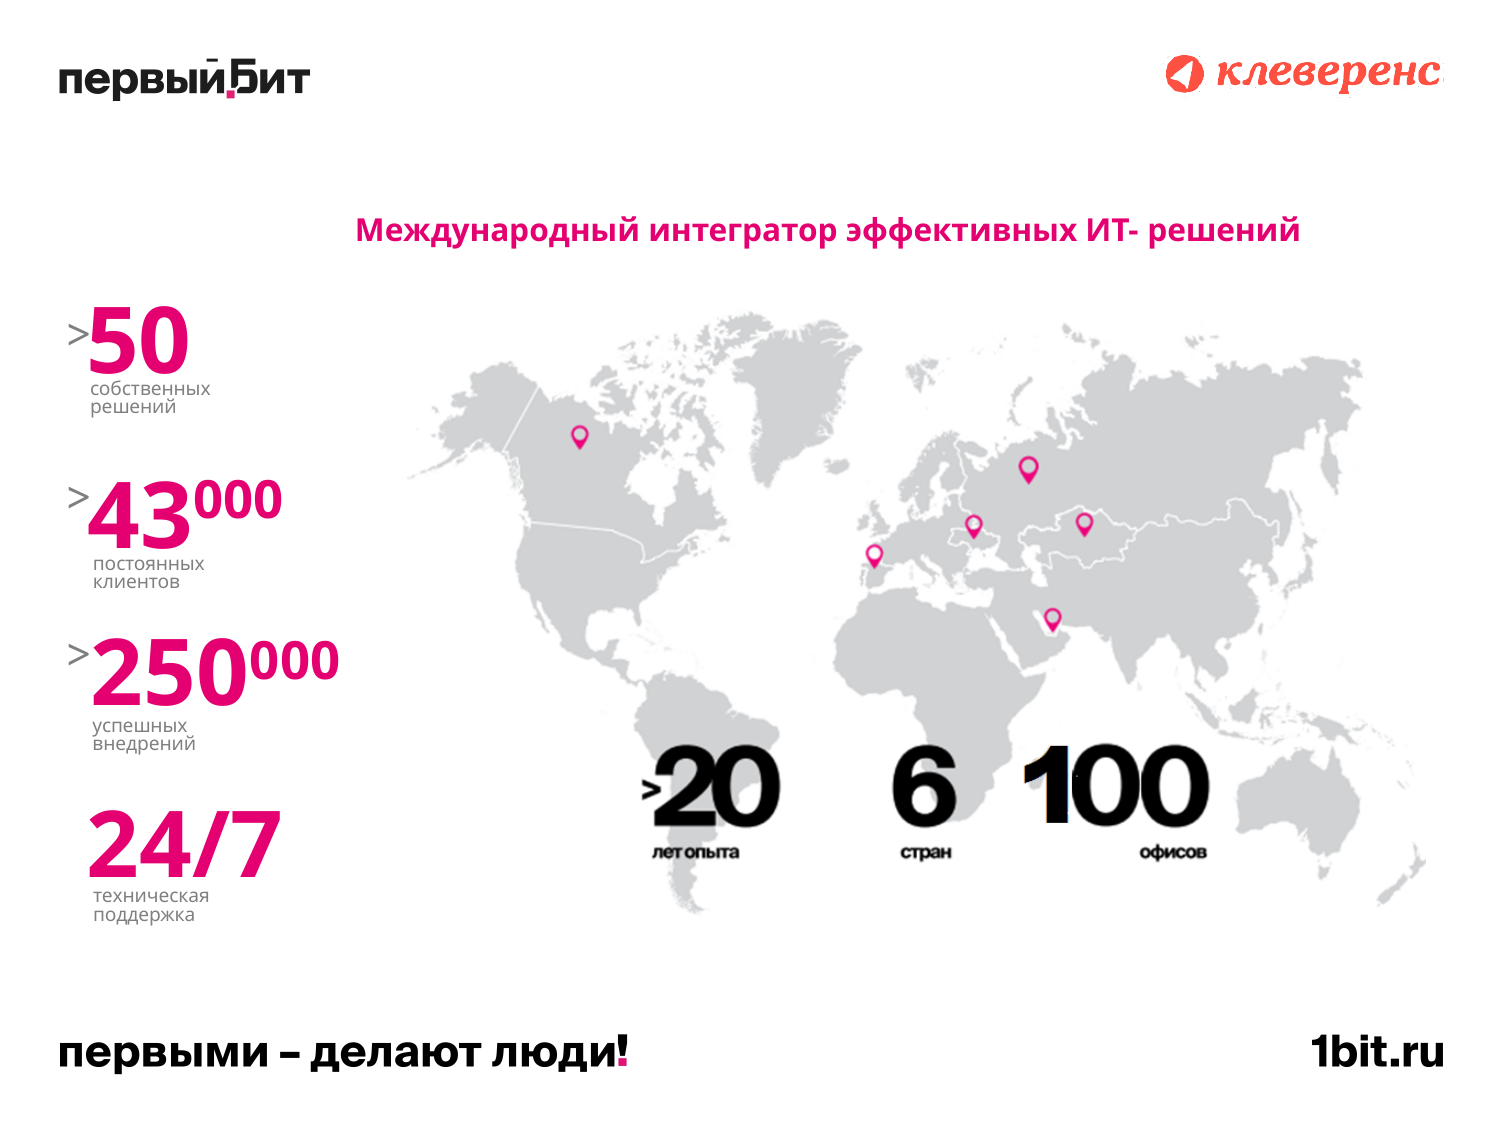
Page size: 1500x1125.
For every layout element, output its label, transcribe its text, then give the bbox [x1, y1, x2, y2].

text_box 250 [85, 606, 255, 732]
picture [0, 0, 1500, 1125]
text_box ^ [40, 317, 80, 347]
text_box успешных внедрений [87, 710, 202, 762]
title Международный интегратор эффективных ИТ- решений [170, 205, 1317, 256]
text_box 50 [80, 274, 197, 400]
text_box 000 [244, 619, 346, 698]
text_box техническая поддержка [87, 880, 220, 932]
text_box 24/7 [81, 777, 289, 904]
text_box собственных решений [84, 373, 221, 425]
text_box ^ [40, 479, 82, 509]
text_box 000 [187, 458, 290, 537]
text_box ^ [40, 637, 109, 667]
text_box постоянных клиентов [87, 548, 210, 600]
text_box 43 [82, 448, 199, 574]
